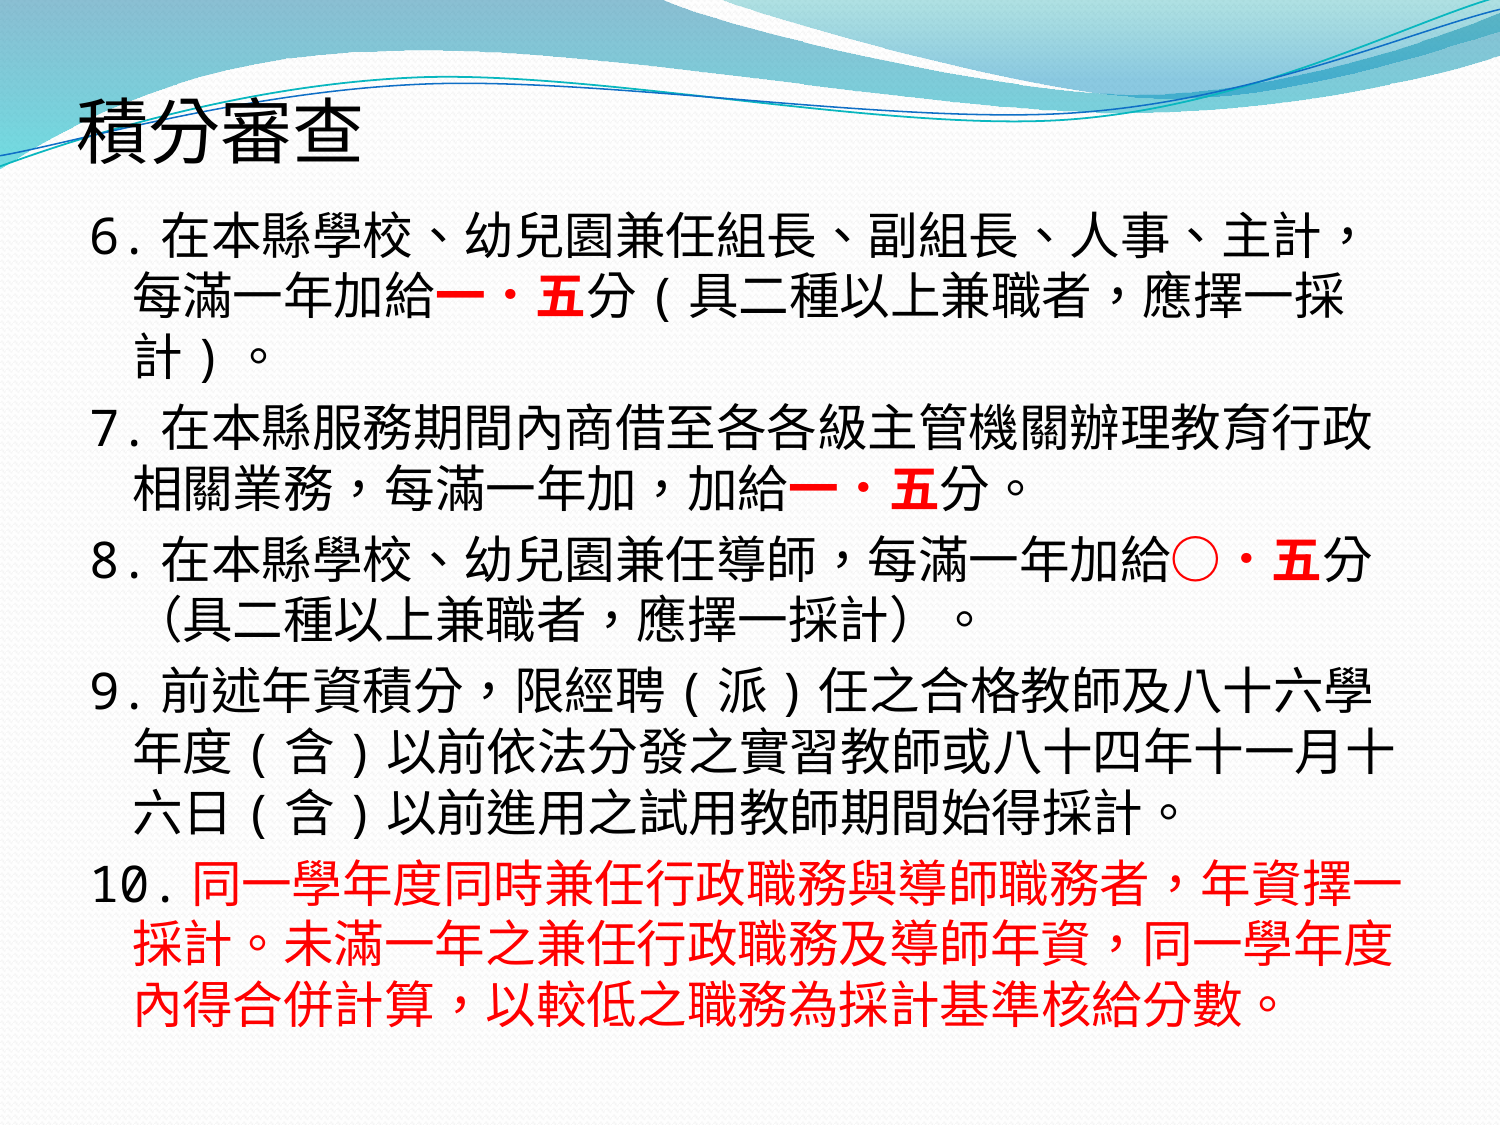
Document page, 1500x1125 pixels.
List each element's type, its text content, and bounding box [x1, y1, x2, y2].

list 6.在本縣學校、幼兒園兼任組長、副組長、人事、主計，每滿一年加給一．五分(具二種以上兼職者，應擇一採計)。 7.在本縣服務期間內商借至各各級主管機關辦理教育行政相關業務，每滿一年加，加給一．五分。 8.在本縣學校、幼兒園兼任導師，每滿一年加給○．五分（具二種以上兼職者，應擇一採計）。 9.前述年資積分，限經聘(派)任之合格教師及八十六學年度(含)以前依法分發之實習教師或八十四年十一月十六日(含)以前進用之試用教師期間始得採計。 10.同一學年度同時兼任行政職務與導師職務者，年資擇一採計。未滿一年之兼任行政職務及導師年資，同一學年度內得合併計算，以較低之職務為採計基準核給分數。 [75, 196, 1425, 1047]
title 積分審查 [76, 78, 1427, 173]
